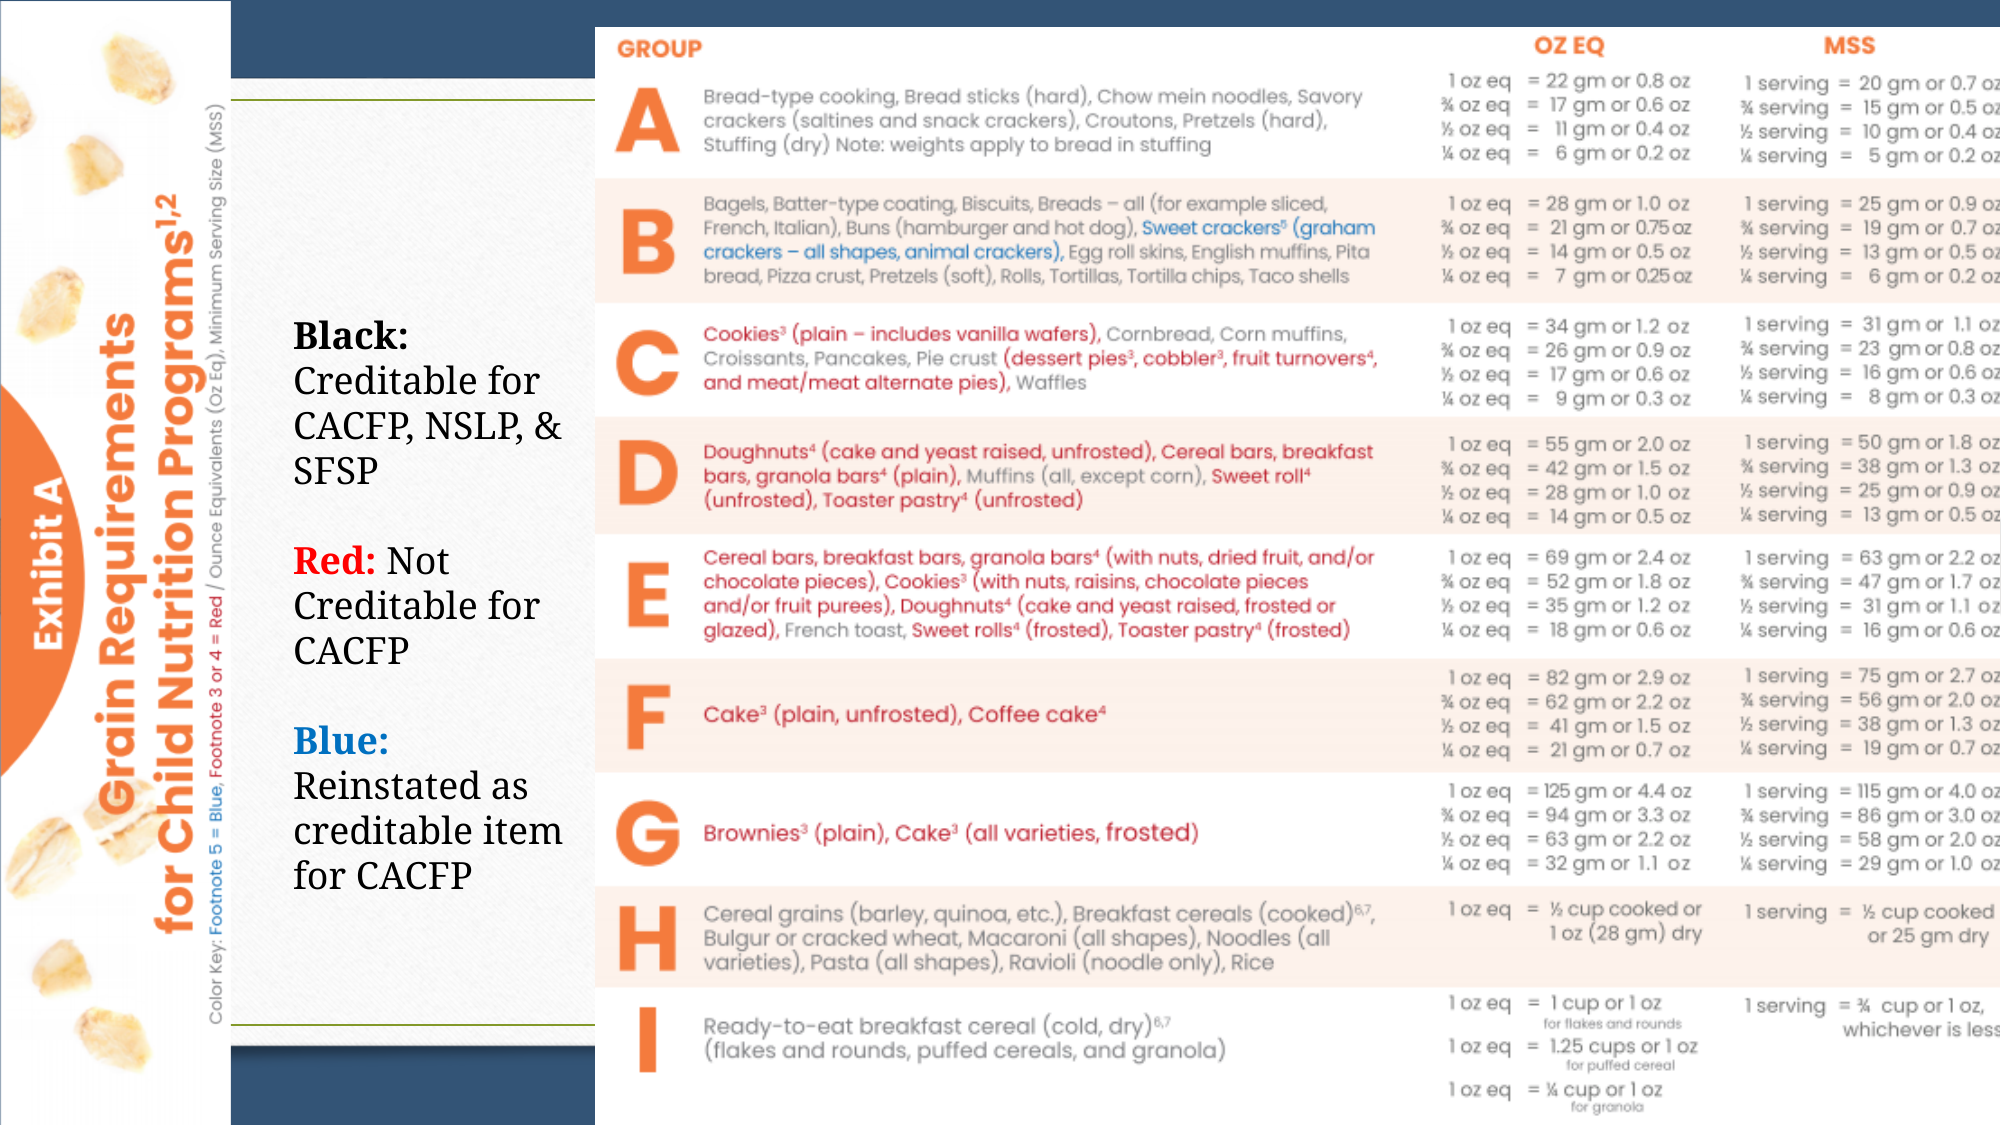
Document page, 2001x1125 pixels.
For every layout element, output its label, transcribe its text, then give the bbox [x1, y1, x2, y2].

picture [0, 0, 2001, 1125]
text_box Black: Creditable for CACFP, NSLP, & SFSP Red: Not Creditable for CACFP Blue: Reinstated as creditable item for CACFP [278, 304, 595, 446]
text_box Black: Creditable for CACFP, NSLP, & SFSP Red: Not Creditable for CACFP Blue: Reinstated as creditable item for CACFP [278, 678, 595, 905]
